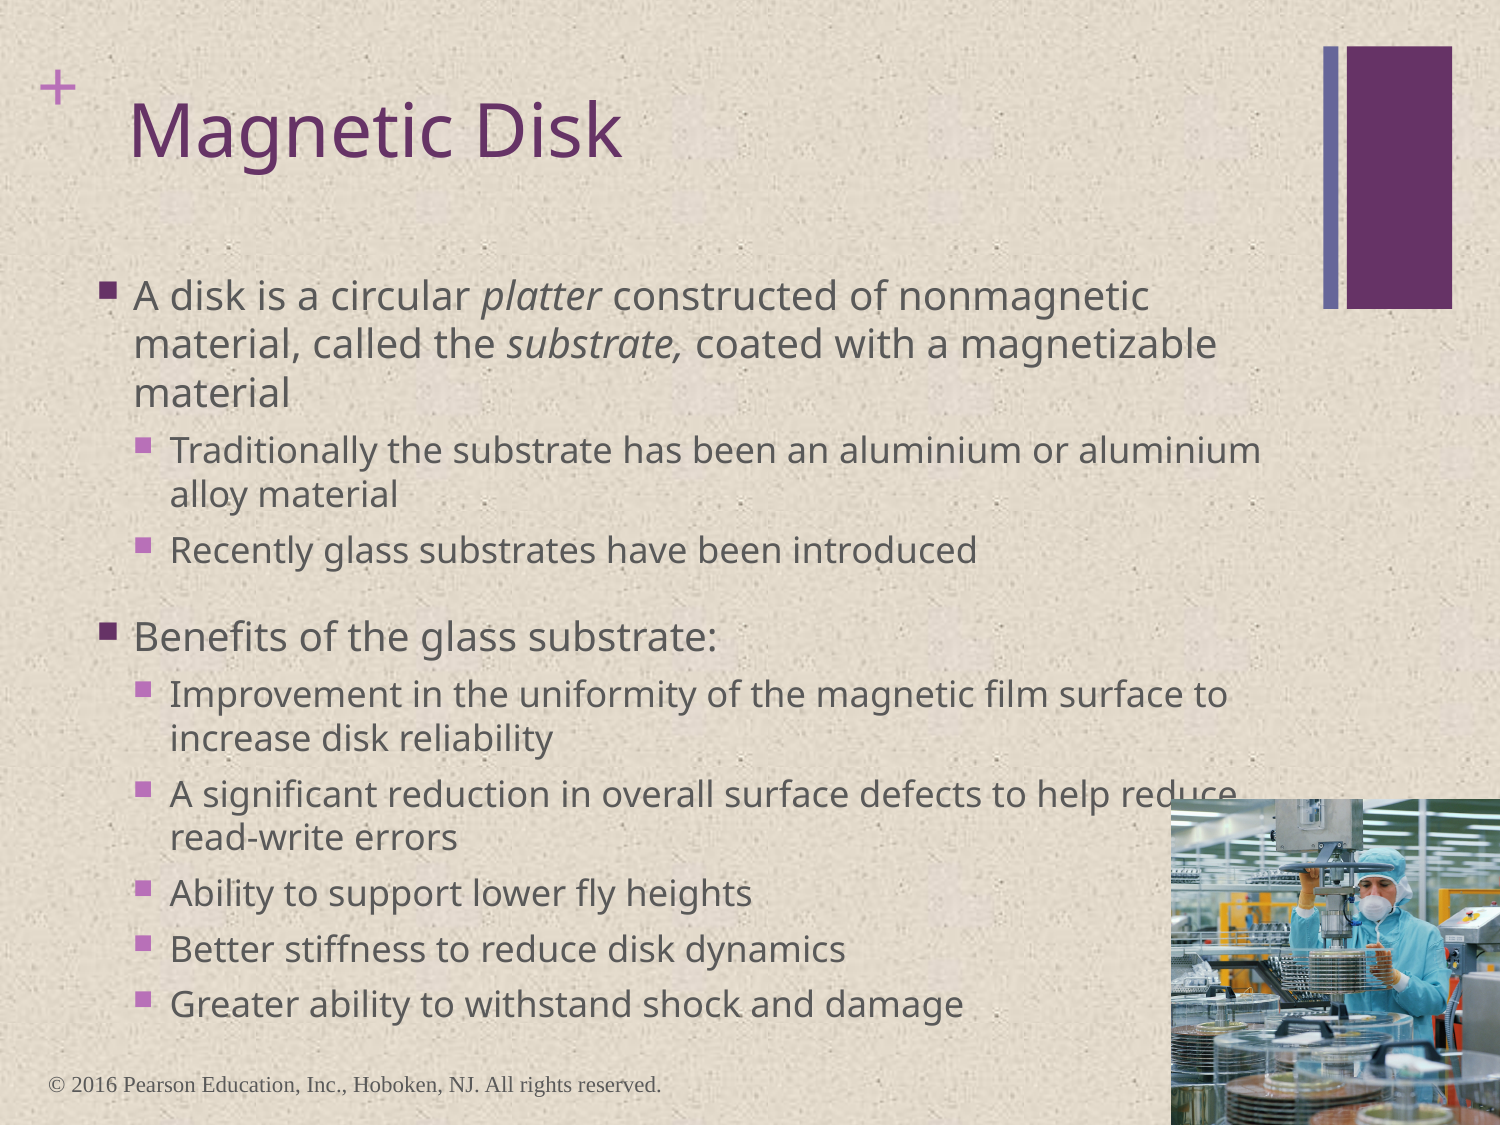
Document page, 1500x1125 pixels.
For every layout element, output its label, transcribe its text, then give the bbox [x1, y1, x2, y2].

footer © 2016 Pearson Education, Inc., Hoboken, NJ. All rights reserved. [33, 1053, 1038, 1114]
list A disk is a circular platter constructed of nonmagnetic material, called the substrate, coated with a magnetizable material Traditionally the substrate has been an aluminium or aluminium alloy material Recently glass substrates have been introduced Benefits of the glass substrate: Improvement in the uniformity of the magnetic film surface to increase disk reliability A significant reduction in overall surface defects to help reduce read-write errors Ability to support lower fly heights Better stiffness to reduce disk dynamics Greater ability to withstand shock and damage [81, 262, 1322, 1038]
title Magnetic Disk [112, 75, 1353, 259]
picture [0, 0, 1500, 1125]
